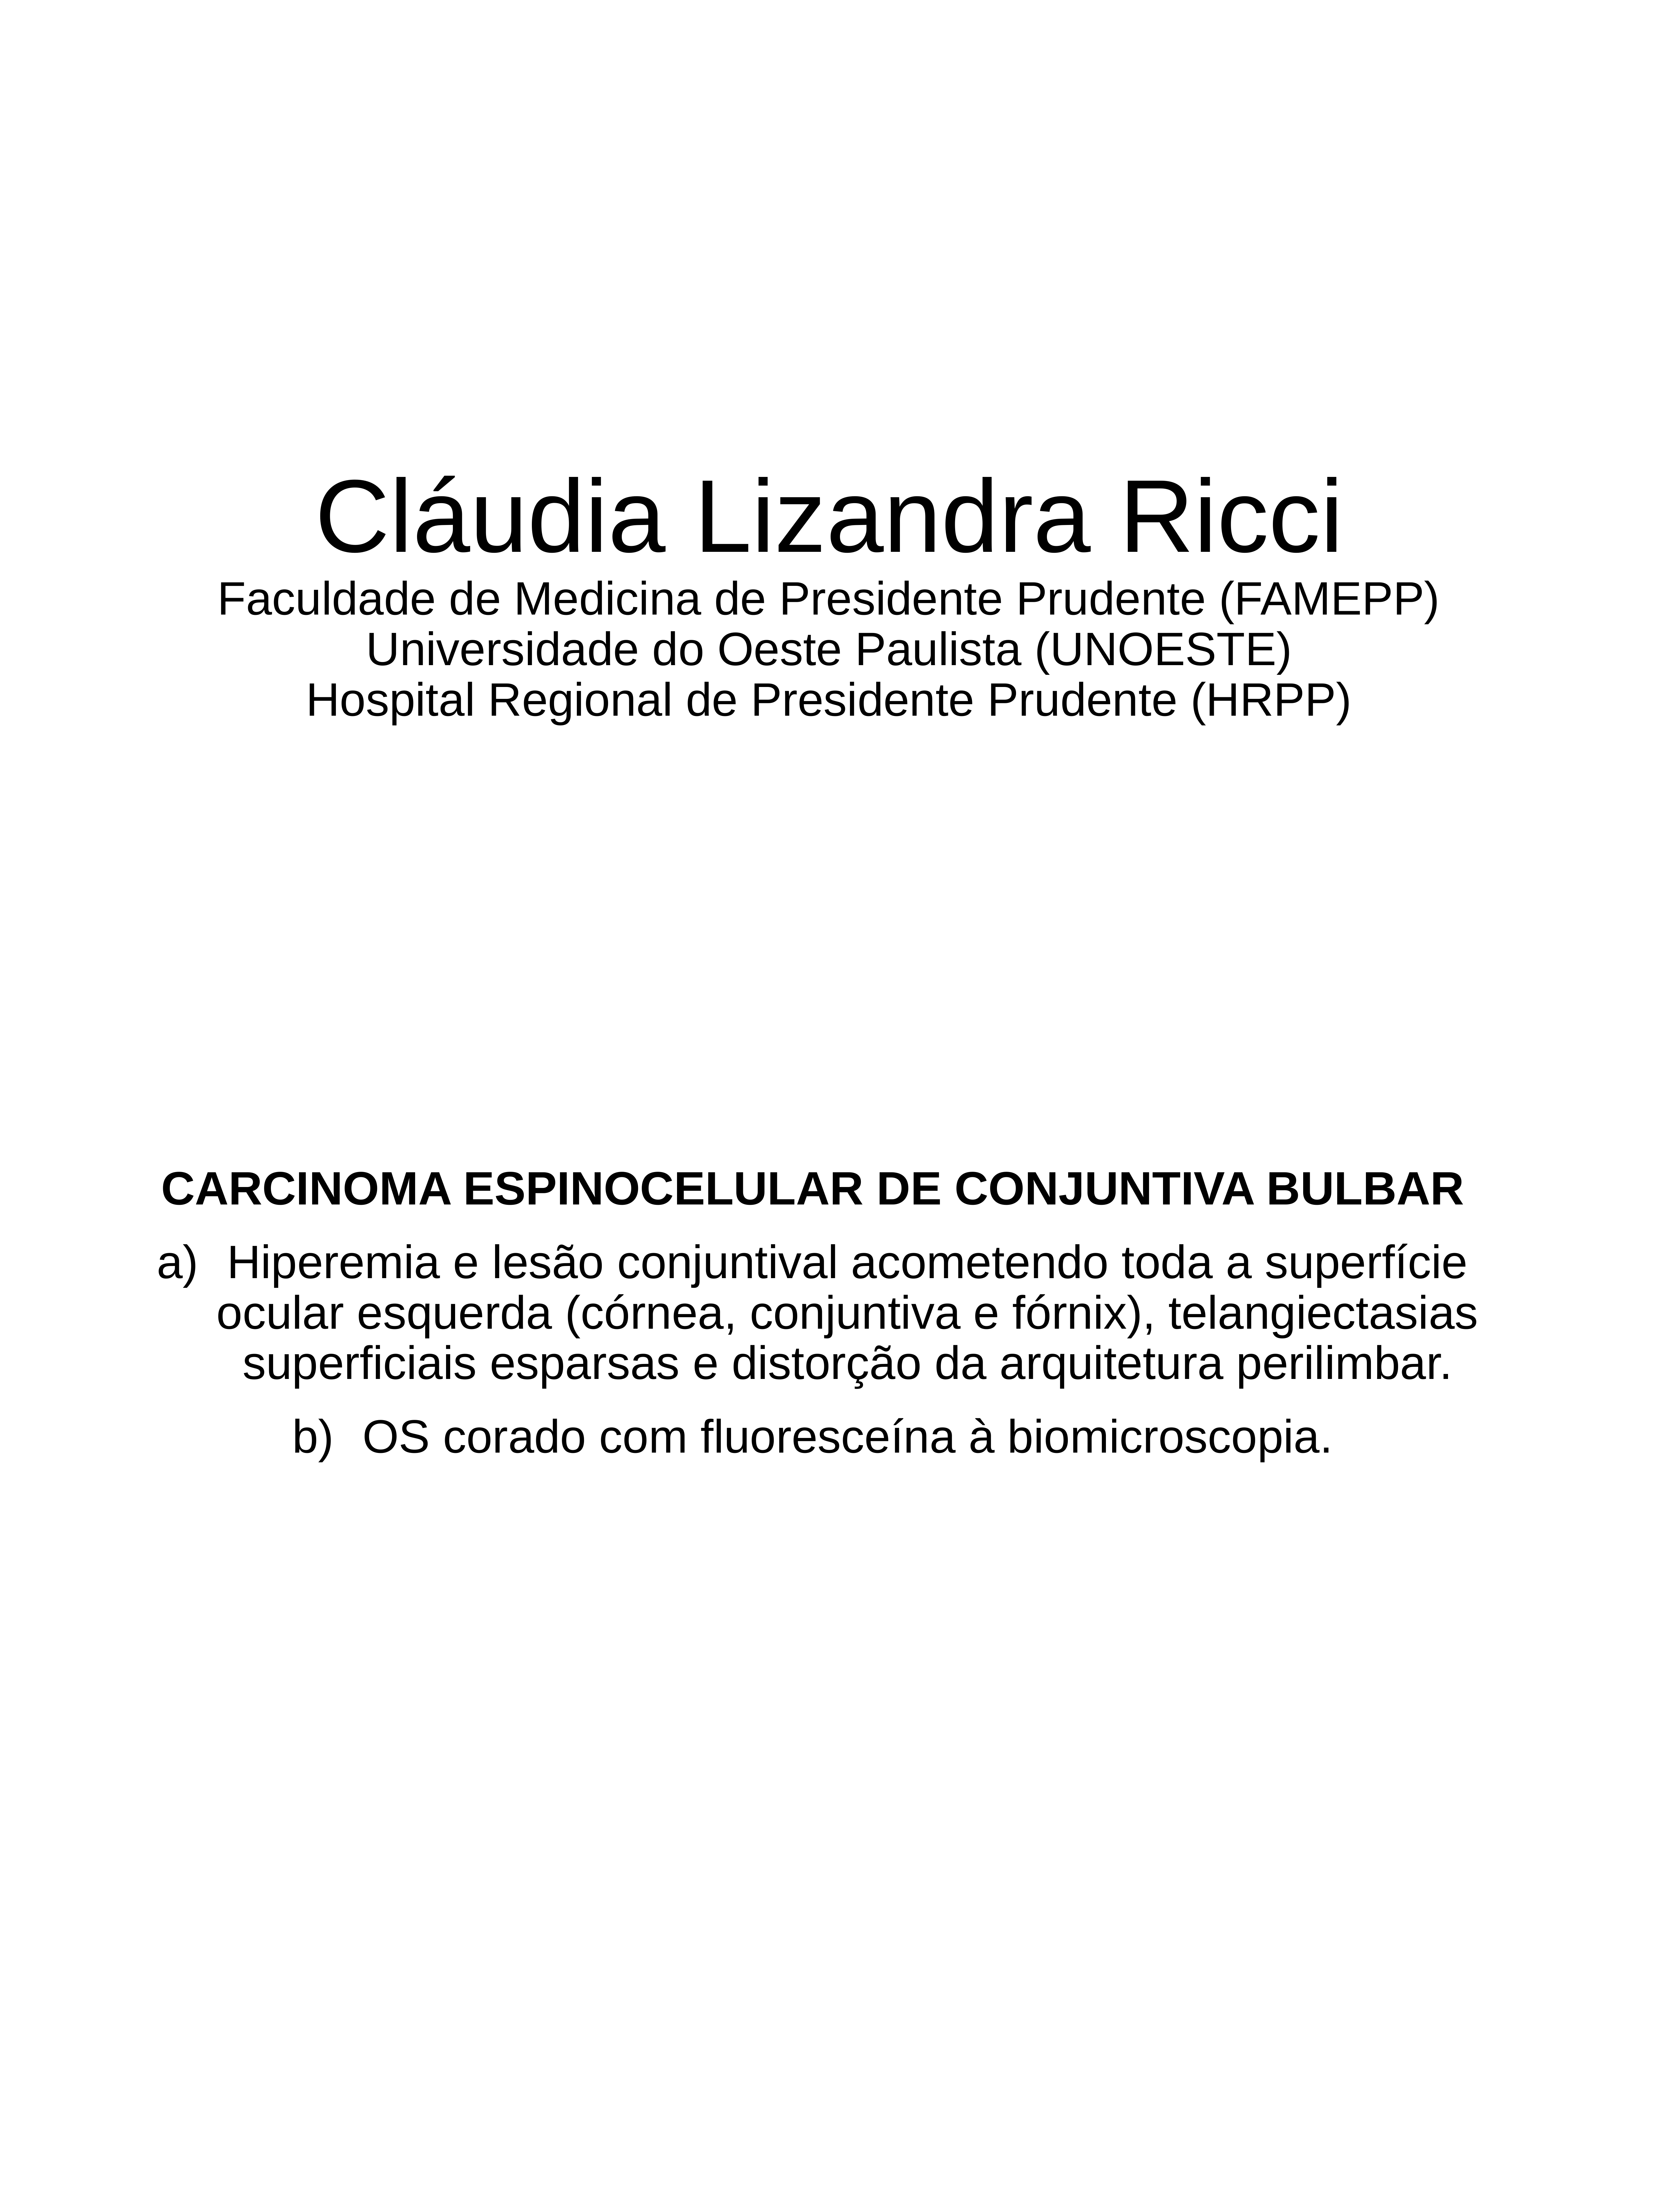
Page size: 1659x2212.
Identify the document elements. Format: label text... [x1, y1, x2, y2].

title Cláudia Lizandra Ricci Faculdade de Medicina de Presidente Prudente (FAMEPP) Universidade do Oeste Paulista (UNOESTE) Hospital Regional de Presidente Prudente (HRPP) [124, 437, 1535, 728]
subtitle CARCINOMA ESPINOCELULAR DE CONJUNTIVA BULBAR Hiperemia e lesão conjuntival acometendo toda a superfície ocular esquerda (córnea, conjuntiva e fórnix), telangiectasias superficiais esparsas e distorção da arquitetura perilimbar. OS corado com fluoresceína à biomicroscopia. [91, 1162, 1535, 1696]
